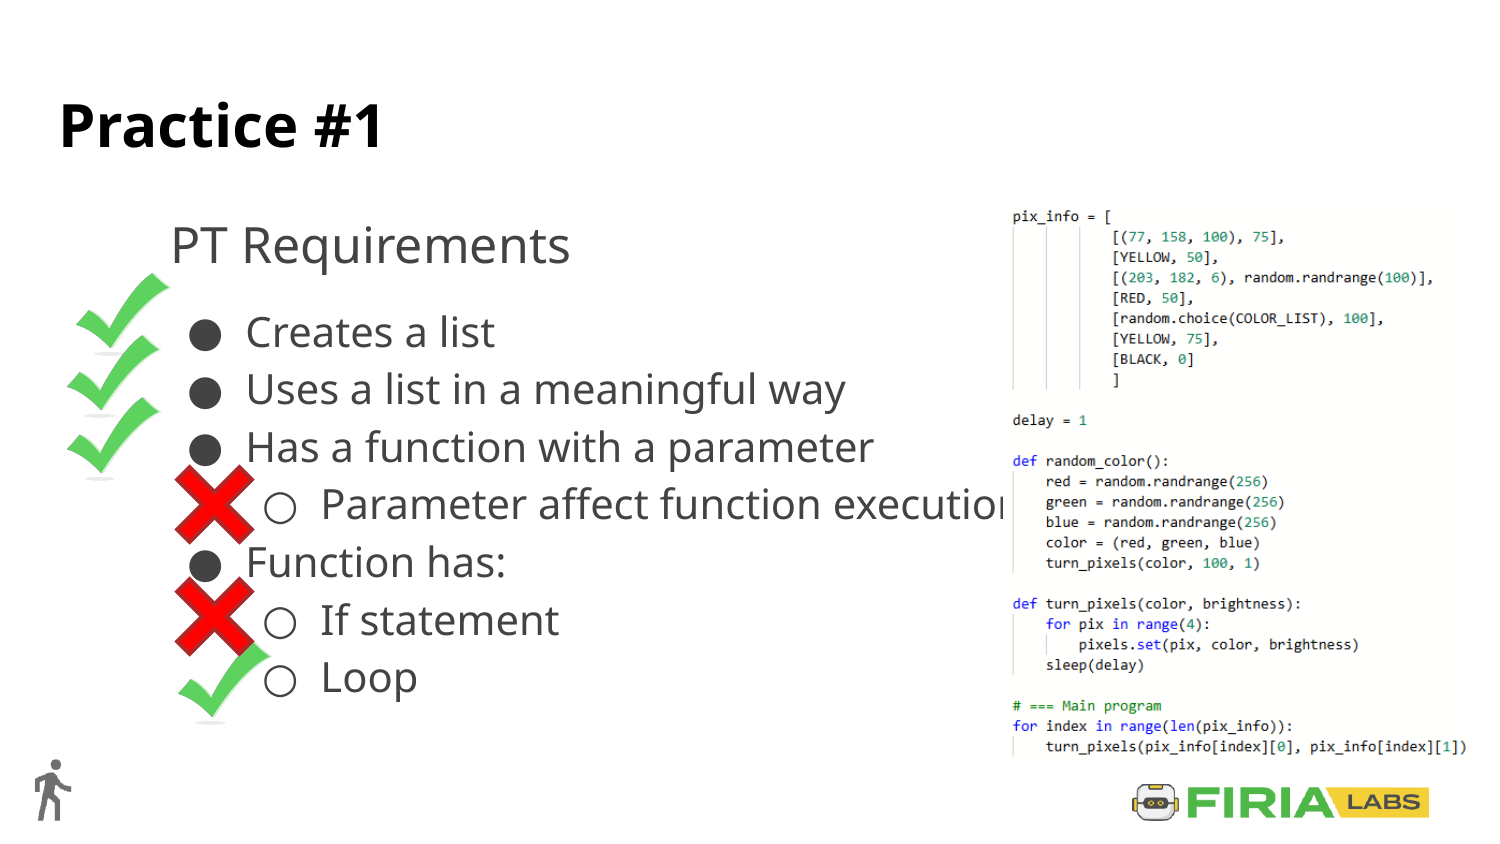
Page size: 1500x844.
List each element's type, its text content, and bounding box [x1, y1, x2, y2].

picture [19, 749, 80, 826]
picture [1003, 204, 1469, 761]
picture [1121, 777, 1436, 826]
picture [62, 269, 175, 485]
picture [173, 463, 255, 545]
list PT Requirements Creates a list Uses a list in a meaningful way Has a function with a parameter Parameter affect function execution Function has: If statement Loop [155, 189, 1164, 793]
title Practice #1 [43, 72, 1399, 176]
picture [173, 576, 276, 730]
